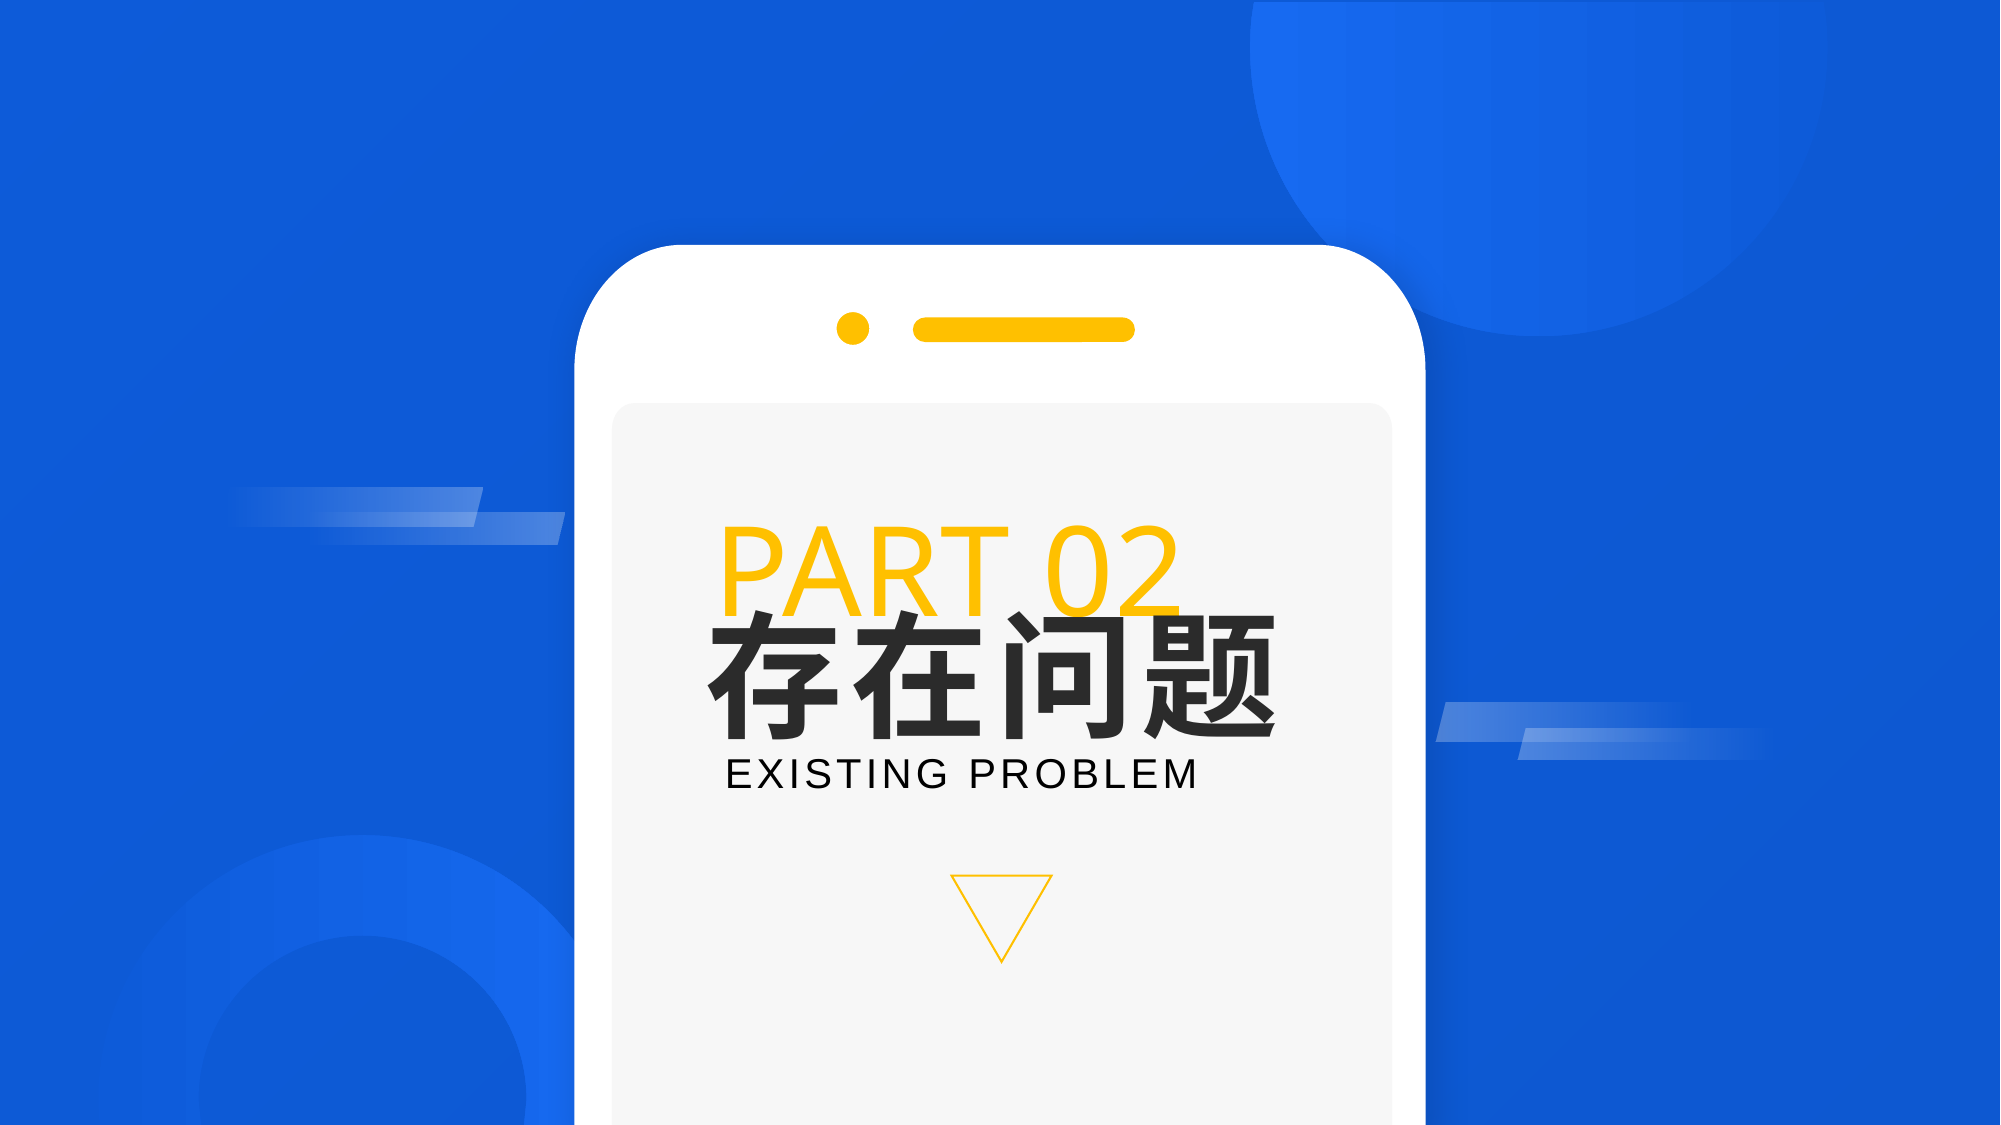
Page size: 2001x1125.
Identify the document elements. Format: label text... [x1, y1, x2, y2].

text_box PART 02 [698, 484, 1321, 582]
text_box 存在问题 [690, 582, 1321, 762]
text_box EXISTING PROBLEM [709, 762, 1284, 805]
